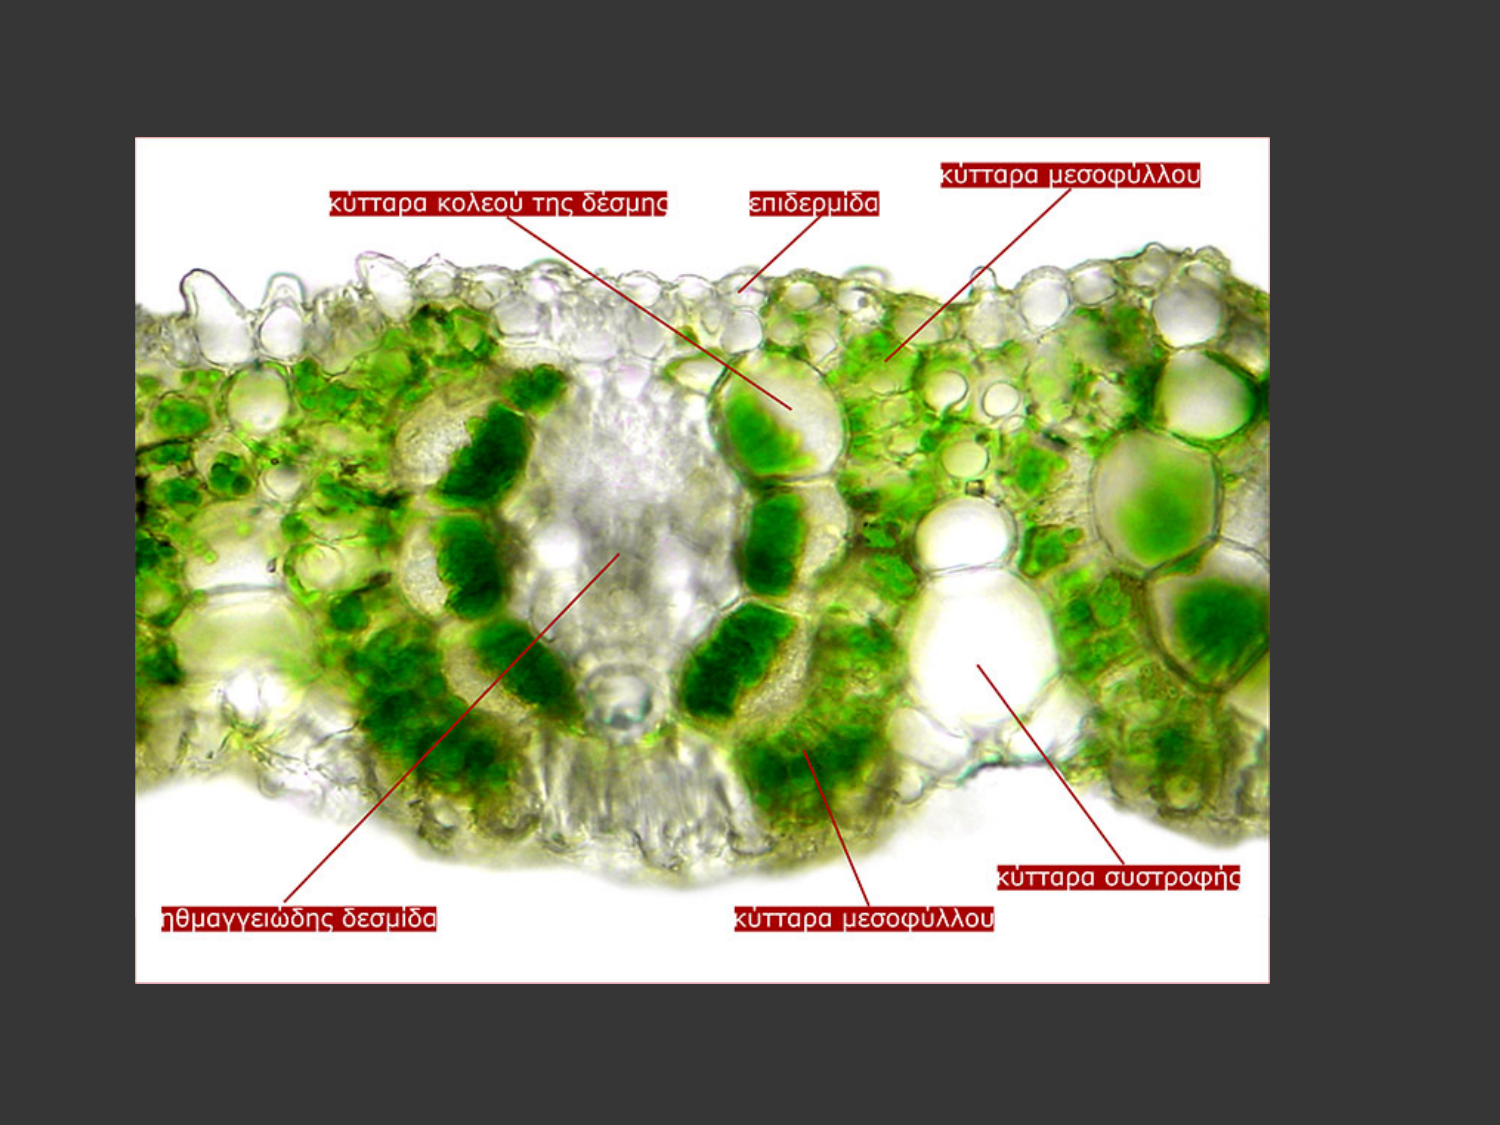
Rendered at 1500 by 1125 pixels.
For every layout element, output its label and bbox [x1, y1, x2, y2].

list [135, 136, 1270, 984]
